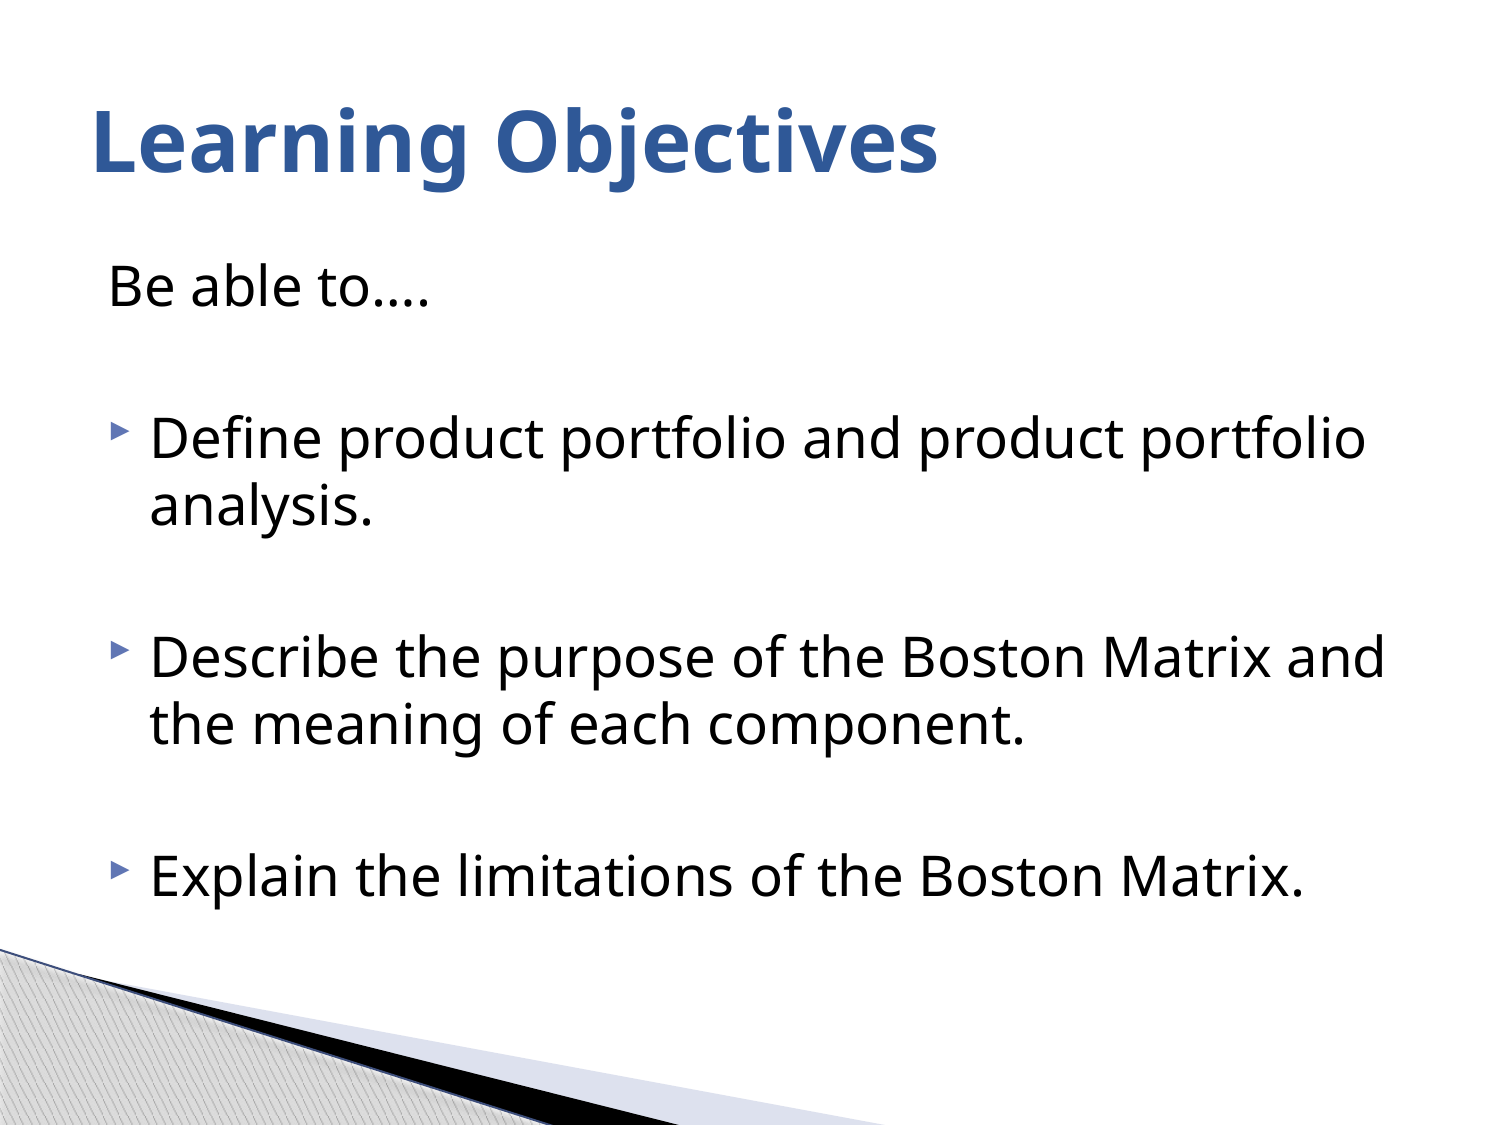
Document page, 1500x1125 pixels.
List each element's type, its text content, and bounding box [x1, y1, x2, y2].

title Learning Objectives [75, 45, 1425, 233]
list Be able to…. Define product portfolio and product portfolio analysis. Describe the purpose of the Boston Matrix and the meaning of each component. Explain the limitations of the Boston Matrix. [75, 243, 1425, 986]
